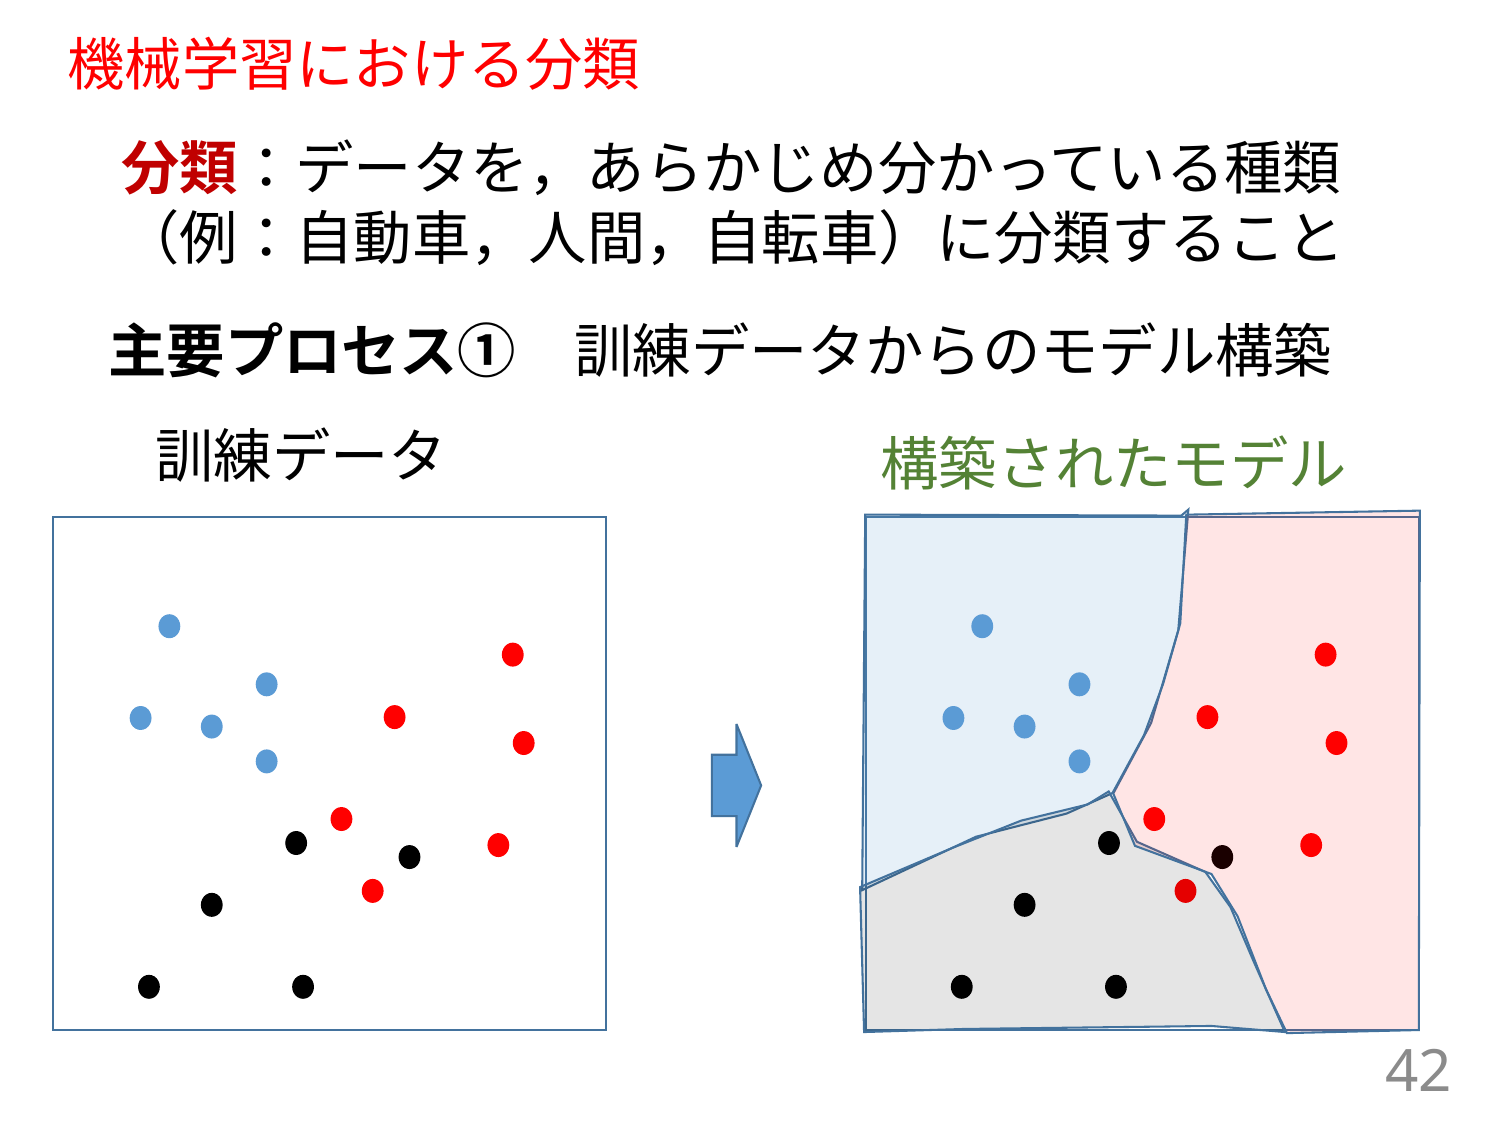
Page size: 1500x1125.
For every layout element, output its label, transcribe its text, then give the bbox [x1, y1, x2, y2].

text_box [1111, 509, 1421, 1035]
text_box [157, 613, 182, 640]
text_box [291, 973, 316, 1000]
text_box [199, 713, 224, 740]
slide_number 42 [1129, 1042, 1467, 1103]
text_box [360, 877, 385, 904]
text_box [136, 973, 161, 1000]
text_box [128, 704, 153, 732]
text_box [861, 507, 1190, 885]
text_box 構築されたモデル [865, 420, 1419, 514]
text_box [329, 806, 354, 833]
text_box [52, 516, 607, 1031]
text_box [710, 723, 763, 848]
text_box [397, 844, 422, 871]
text_box [511, 729, 536, 757]
text_box [254, 748, 279, 775]
text_box [486, 832, 511, 859]
text_box 主要プロセス① 訓練データからのモデル構築 [93, 306, 1429, 392]
text_box [382, 704, 407, 731]
text_box [254, 671, 279, 698]
text_box [859, 790, 1285, 1034]
title 機械学習における分類 [52, 28, 1441, 106]
list 訓練データ [140, 411, 591, 516]
text_box [284, 829, 309, 857]
text_box [500, 641, 525, 668]
text_box 分類：データを，あらかじめ分かっている種類（例：自動車，人間，自転車）に分類すること [106, 123, 1441, 279]
text_box [199, 891, 224, 918]
